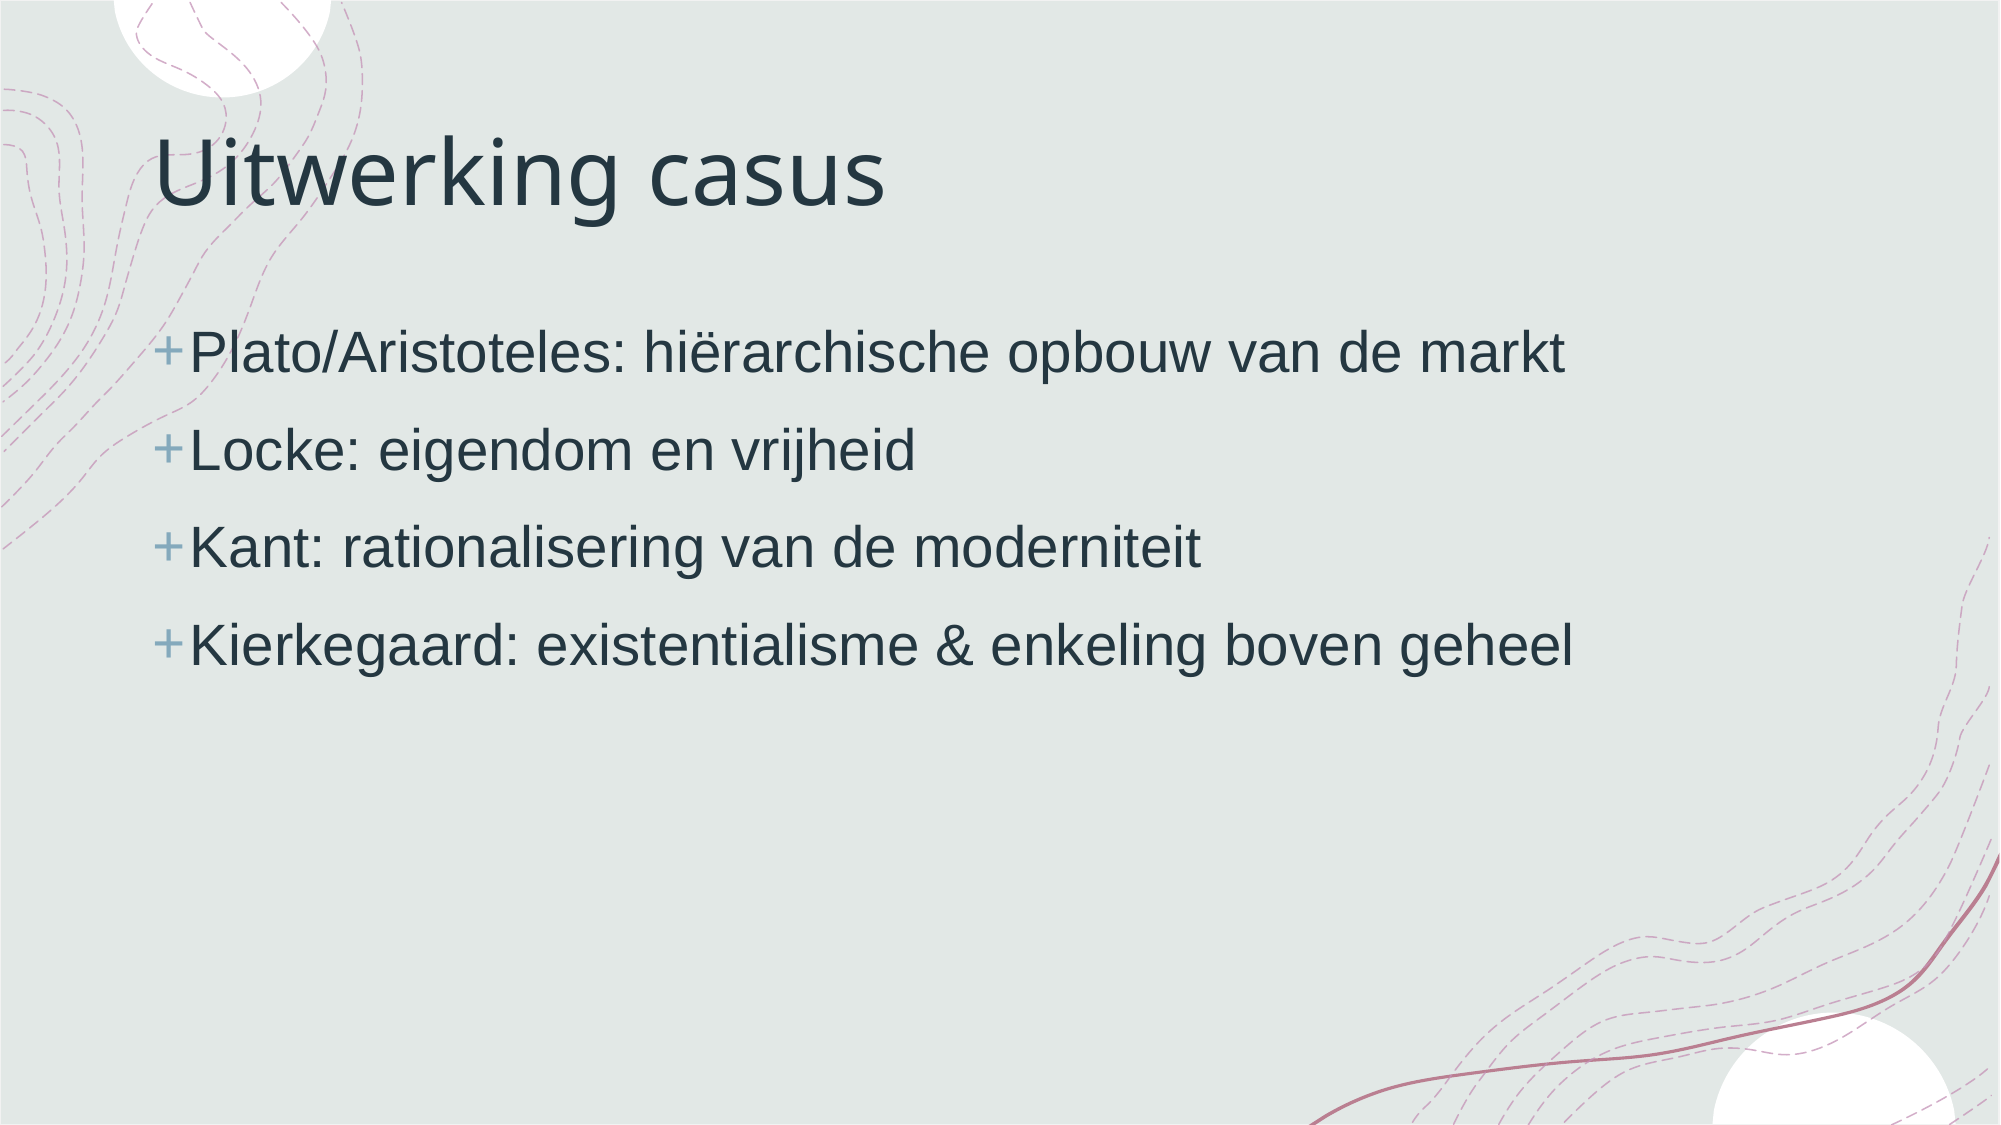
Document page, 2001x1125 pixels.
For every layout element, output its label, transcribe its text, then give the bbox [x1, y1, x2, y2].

list Plato/Aristoteles: hiërarchische opbouw van de markt Locke: eigendom en vrijheid Kant: rationalisering van de moderniteit Kierkegaard: existentialisme & enkeling boven geheel [137, 299, 1863, 1014]
title Uitwerking casus [137, 59, 1863, 278]
